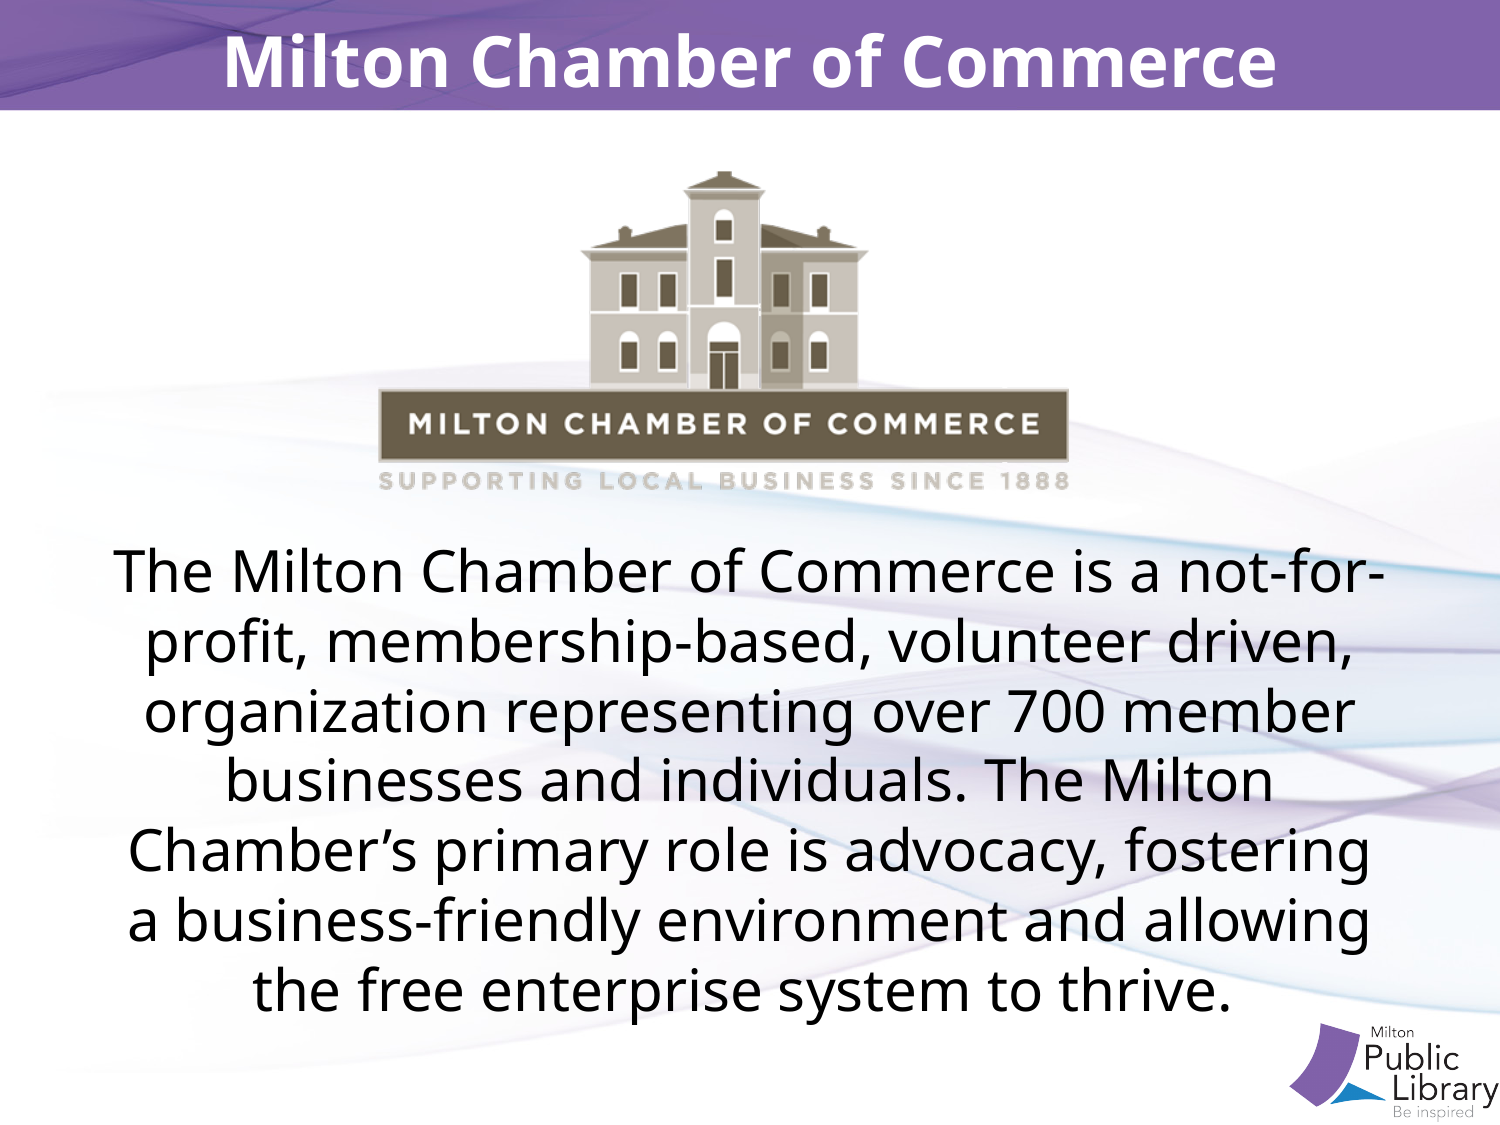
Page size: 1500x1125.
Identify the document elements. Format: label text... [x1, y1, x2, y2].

picture [0, 121, 1500, 1125]
list The Milton Chamber of Commerce is a not-for-profit, membership-based, volunteer driven, organization representing over 700 member businesses and individuals. The Milton Chamber’s primary role is advocacy, fostering a business-friendly environment and allowing the free enterprise system to thrive. [88, 526, 1412, 1125]
title Milton Chamber of Commerce [0, 0, 1500, 121]
